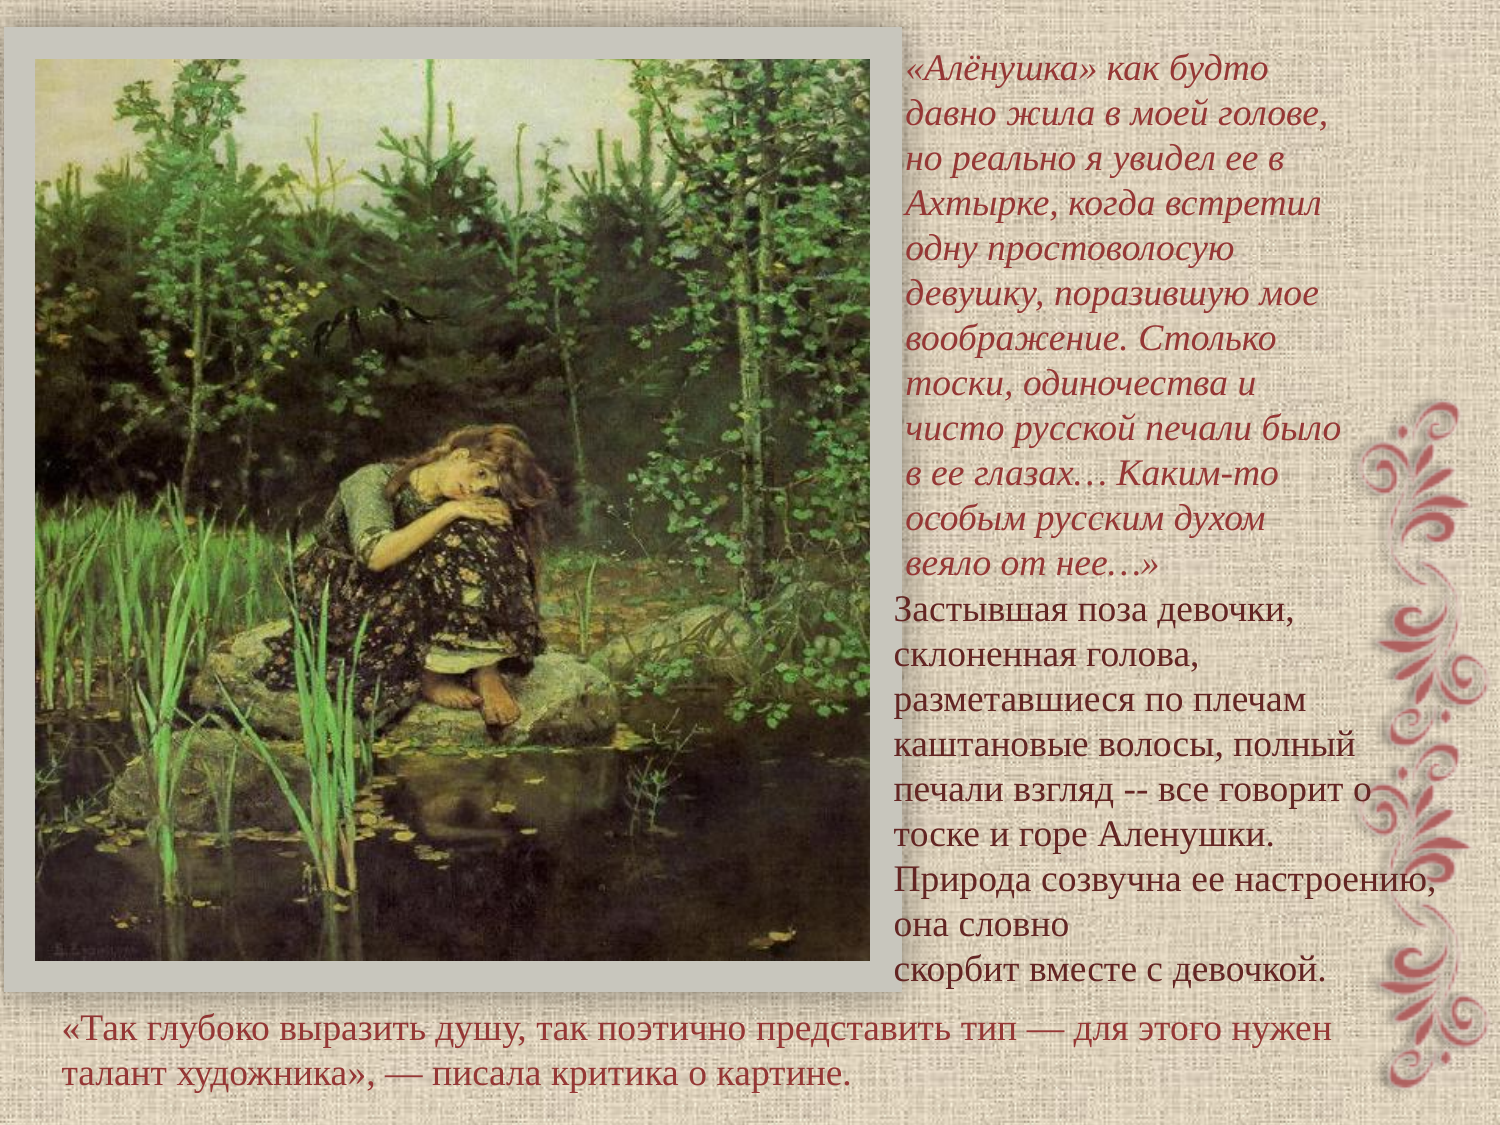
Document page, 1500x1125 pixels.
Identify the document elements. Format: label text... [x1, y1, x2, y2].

text_box «Так глубоко выразить душу, так поэтично представить тип — для этого нужен талант художника», — писала критика о картине. [46, 997, 1418, 1101]
text_box «Алёнушка» как будто давно жила в моей голове, но реально я увидел ее в Ахтырке, когда встретил одну простоволосую девушку, поразившую мое воображение. Столько тоски, одиночества и чисто русской печали было в ее глазах… Каким-то особым русским духом веяло от нее…» [890, 35, 1371, 576]
text_box Застывшая поза девочки, склоненная голова, разметавшиеся по плечам каштановые волосы, полный печали взгляд -- все говорит о тоске и горе Аленушки. Природа созвучна ее настроению, она словно скорбит вместе с девочкой. [878, 576, 1454, 997]
picture [0, 0, 1500, 1125]
